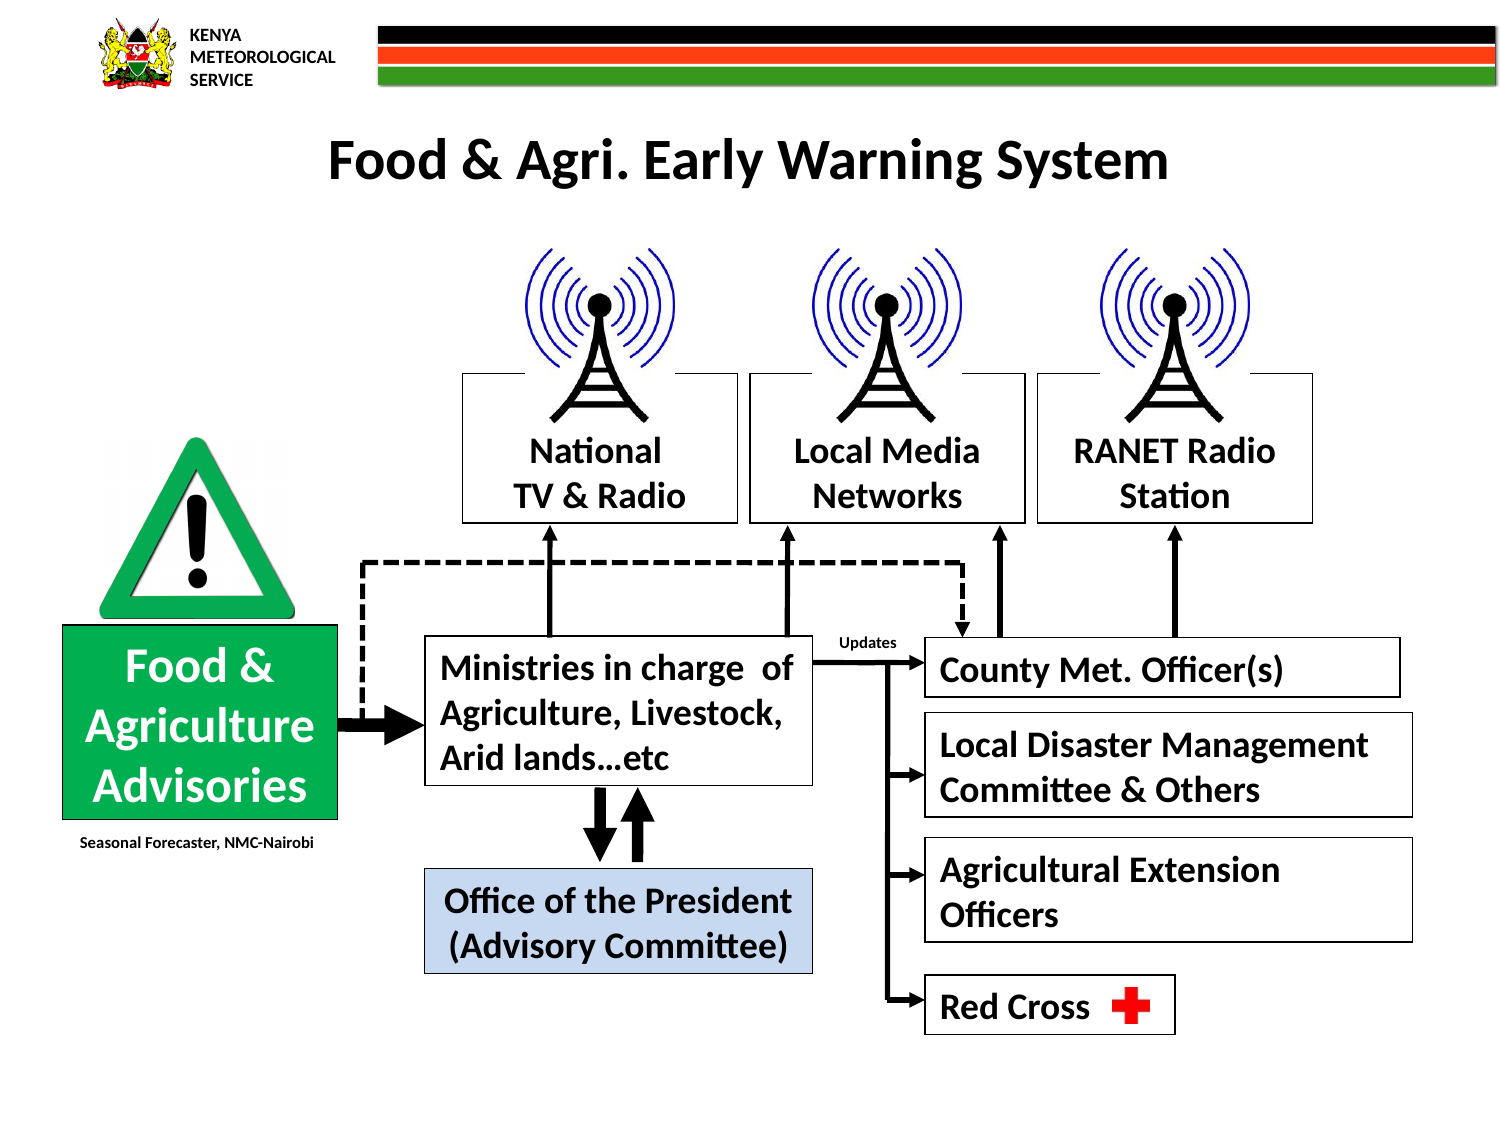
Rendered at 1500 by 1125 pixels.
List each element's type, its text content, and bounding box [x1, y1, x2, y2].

text_box Office of the President (Advisory Committee) [424, 868, 813, 974]
text_box Local Disaster Management Committee & Others [924, 712, 1413, 818]
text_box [1037, 248, 1313, 526]
title Food & Agri. Early Warning System [112, 112, 1388, 201]
text_box Food & Agriculture Advisories [62, 624, 338, 820]
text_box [749, 248, 1026, 526]
picture [1112, 987, 1150, 1024]
picture [99, 437, 295, 619]
text_box Agricultural Extension Officers [924, 837, 1413, 943]
picture [374, 24, 1500, 88]
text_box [92, 9, 363, 101]
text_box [462, 248, 738, 526]
text_box Ministries in charge of Agriculture, Livestock, Arid lands…etc [424, 635, 813, 786]
text_box Updates [824, 624, 912, 660]
text_box County Met. Officer(s) [924, 637, 1400, 698]
text_box Red Cross [924, 974, 1175, 1035]
text_box Seasonal Forecaster, NMC-Nairobi [64, 824, 330, 860]
